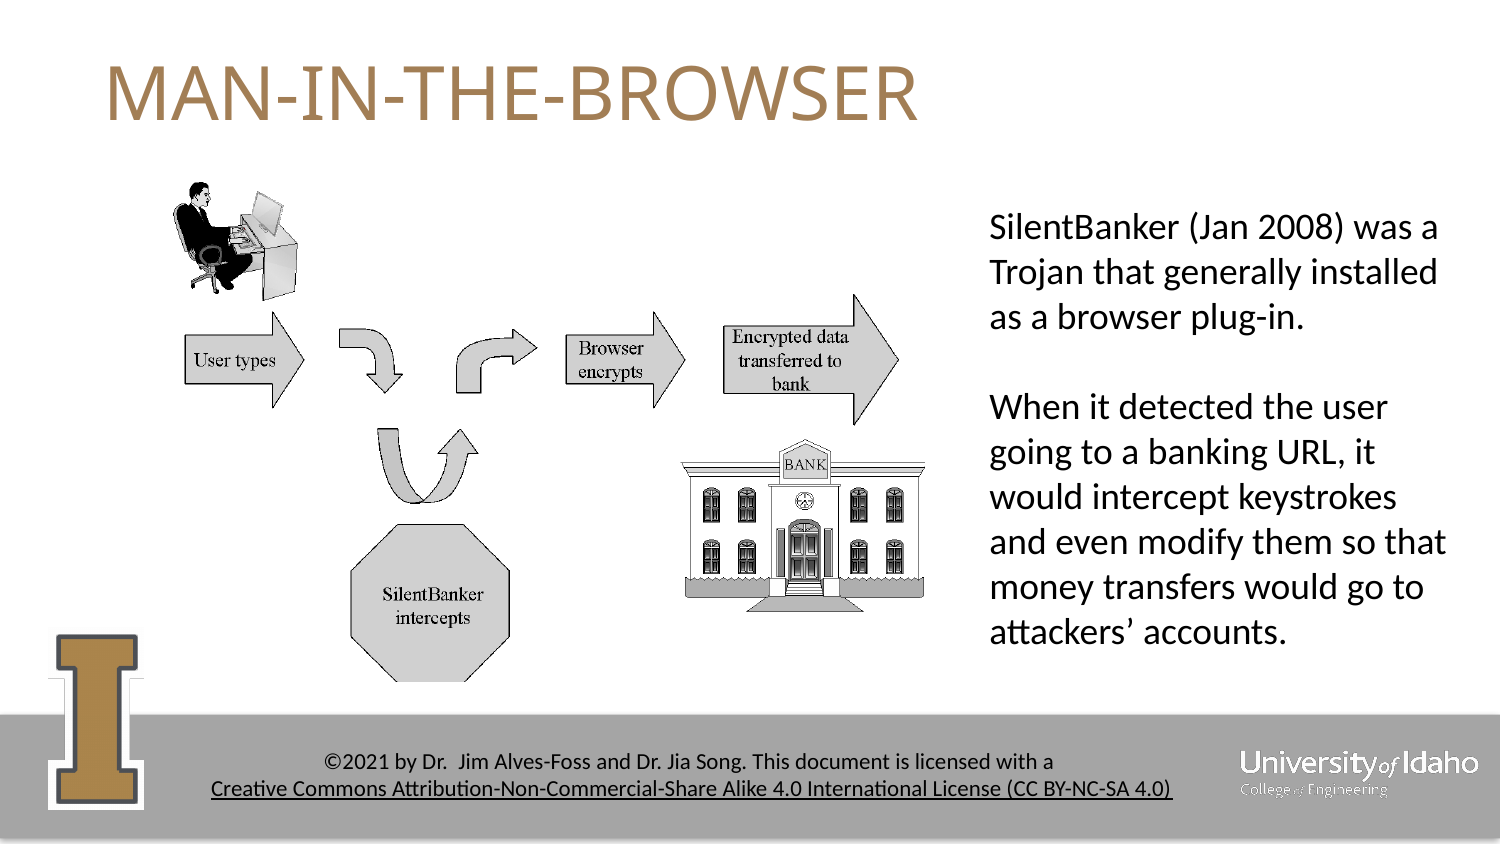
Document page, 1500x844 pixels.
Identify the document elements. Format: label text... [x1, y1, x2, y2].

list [173, 180, 926, 705]
picture [1118, 658, 1500, 844]
picture [48, 627, 144, 810]
text_box SilentBanker (Jan 2008) was a Trojan that generally installed as a browser plug-in. When it detected the user going to a banking URL, it would intercept keystrokes and even modify them so that money transfers would go to attackers’ accounts. [974, 194, 1466, 690]
title MAN-IN-THE-BROWSER [103, 44, 1397, 158]
